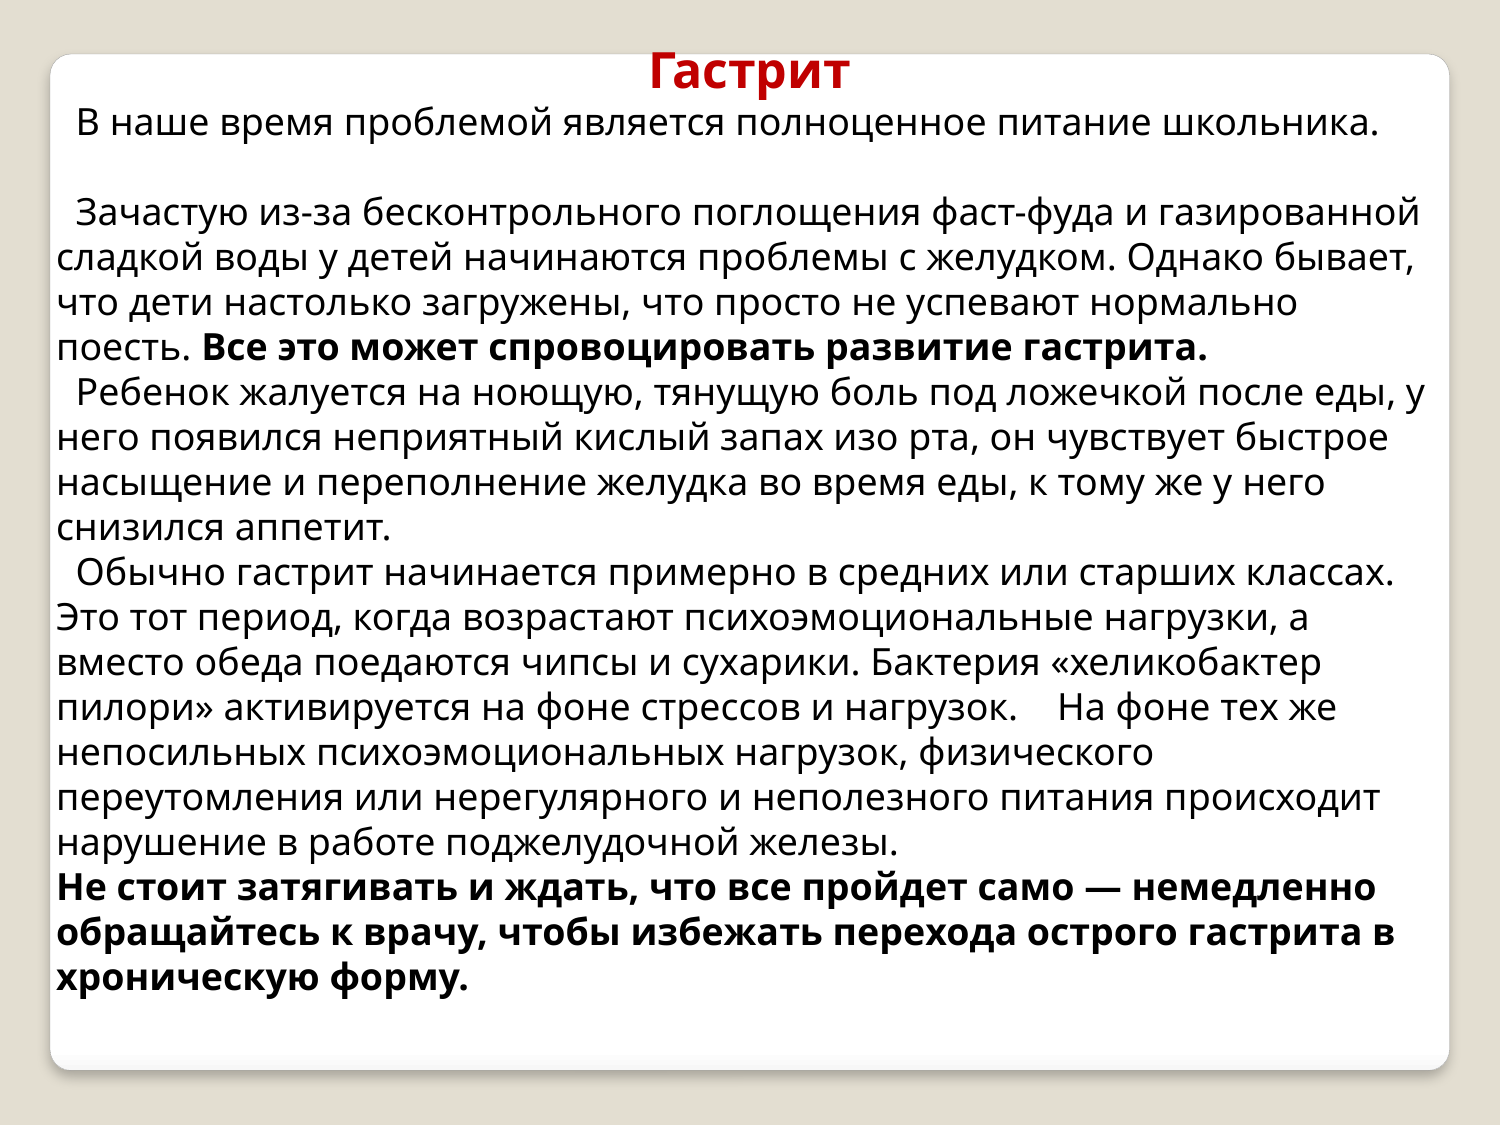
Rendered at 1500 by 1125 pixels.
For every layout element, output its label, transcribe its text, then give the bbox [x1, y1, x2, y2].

text_box Гастрит В наше время проблемой является полноценное питание школьника. Зачастую из-за бесконтрольного поглощения фаст-фуда и газированной сладкой воды у детей начинаются проблемы с желудком. Однако бывает, что дети настолько загружены, что просто не успевают нормально поесть. Все это может спровоцировать развитие гастрита. Ребенок жалуется на ноющую, тянущую боль под ложечкой после еды, у него появился неприятный кислый запах изо рта, он чувствует быстрое насыщение и переполнение желудка во время еды, к тому же у него снизился аппетит. Обычно гастрит начинается примерно в средних или старших классах. Это тот период, когда возрастают психоэмоциональные нагрузки, а вместо обеда поедаются чипсы и сухарики. Бактерия «хеликобактер пилори» активируется на фоне стрессов и нагрузок. На фоне тех же непосильных психоэмоциональных нагрузок, физического переутомления или нерегулярного и неполезного питания происходит нарушение в работе поджелудочной железы. Не стоит затягивать и ждать, что все пройдет само — немедленно обращайтесь к врачу, чтобы избежать перехода острого гастрита в хроническую форму. [41, 30, 1459, 1006]
